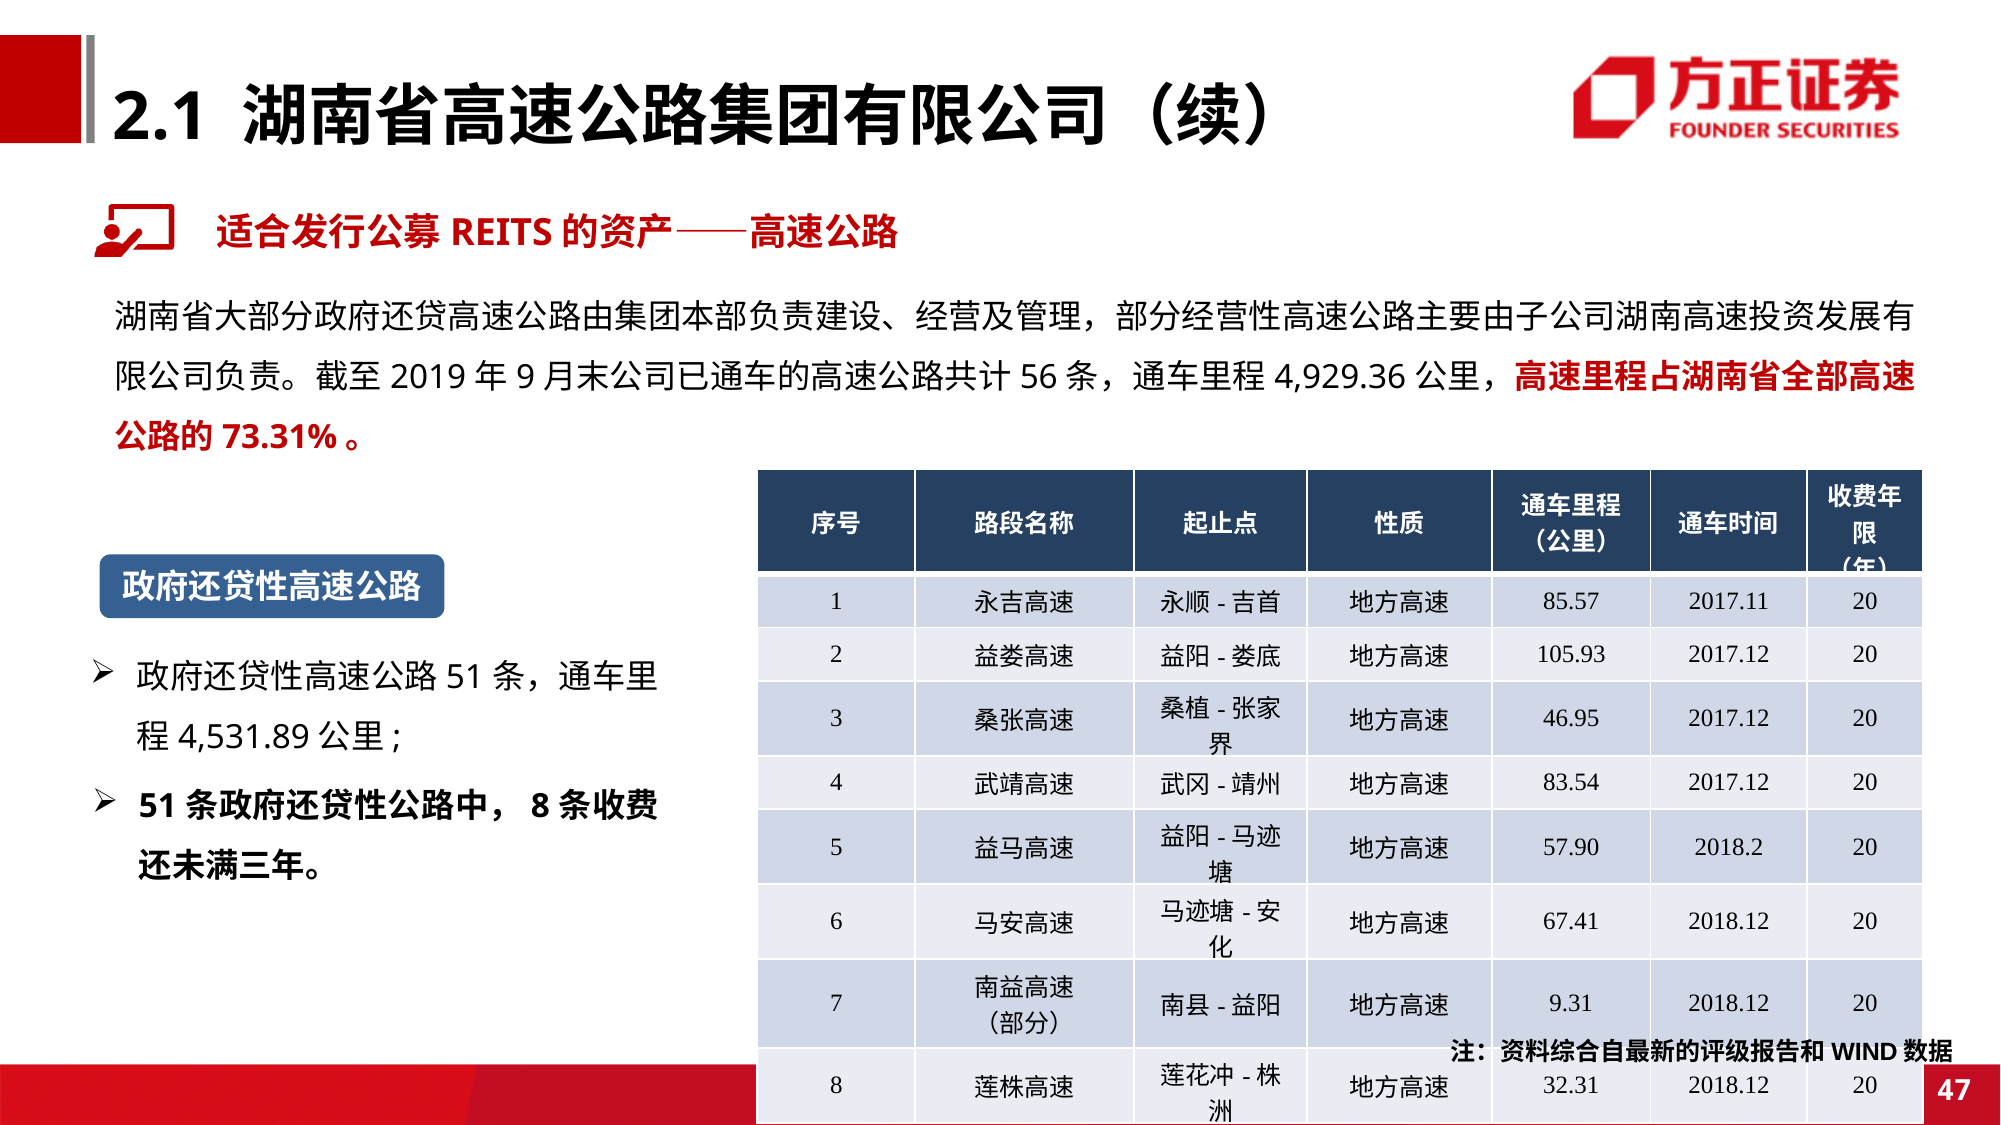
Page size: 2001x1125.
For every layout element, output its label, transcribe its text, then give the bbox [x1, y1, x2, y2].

table_cell 益阳-马迹塘 [1135, 810, 1306, 883]
table_cell 益马高速 [916, 810, 1133, 883]
table_cell 2018.12 [1651, 1074, 1806, 1122]
table_cell 9.31 [1493, 960, 1650, 1028]
table_cell 桑植-张家界 [1135, 682, 1306, 755]
table_cell 83.54 [1493, 757, 1650, 808]
table_cell 地方高速 [1308, 960, 1491, 1047]
table_cell 20 [1808, 810, 1922, 883]
table_header 通车里程 （公里） [1493, 470, 1650, 571]
table_cell 益娄高速 [916, 628, 1133, 680]
text_box 政府还贷性高速公路51条，通车里程4,531.89公里; [75, 628, 674, 763]
text_box 适合发行公募REITS的资产——高速公路 [201, 177, 1146, 261]
table_cell 20 [1808, 885, 1922, 958]
text_box 政府还贷性高速公路 [99, 554, 445, 619]
table_cell 2018.12 [1651, 885, 1806, 958]
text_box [0, 35, 95, 144]
table_cell 永顺-吉首 [1135, 577, 1306, 627]
text_box 51条政府还贷性公路中，8条收费还未满三年。 [77, 763, 674, 892]
table_cell 5 [758, 810, 914, 883]
table_cell 20 [1808, 1074, 1922, 1122]
table_cell 桑张高速 [916, 682, 1133, 755]
table_cell 地方高速 [1308, 682, 1491, 755]
table_cell 3 [758, 682, 914, 755]
table_cell 地方高速 [1308, 885, 1491, 958]
table_cell 地方高速 [1308, 628, 1491, 680]
table_cell 永吉高速 [916, 577, 1133, 627]
table_cell 4 [758, 757, 914, 808]
table_cell 46.95 [1493, 682, 1650, 755]
table_cell 20 [1808, 757, 1922, 808]
table_cell 地方高速 [1308, 810, 1491, 883]
table_cell 2017.12 [1651, 757, 1806, 808]
table_cell 莲株高速 [916, 1049, 1133, 1122]
table_cell 8 [758, 1049, 914, 1122]
table_cell 2017.12 [1651, 682, 1806, 755]
table_cell 20 [1808, 577, 1922, 627]
table_cell 1 [758, 577, 914, 627]
table_cell 20 [1808, 628, 1922, 680]
table_header 收费年限（年） [1808, 470, 1922, 571]
table_cell 85.57 [1493, 577, 1650, 627]
table_cell 地方高速 [1308, 577, 1491, 627]
table_cell 2017.12 [1651, 628, 1806, 680]
table_cell 6 [758, 885, 914, 958]
table_cell 南县-益阳 [1135, 960, 1306, 1047]
table_cell 2018.2 [1651, 810, 1806, 883]
table_cell 20 [1808, 682, 1922, 755]
table_cell 地方高速 [1308, 1049, 1491, 1122]
table_cell 7 [758, 960, 914, 1047]
table_cell 莲花冲-株洲 [1135, 1049, 1306, 1122]
table_header 性质 [1308, 470, 1491, 571]
table_cell 南益高速 （部分） [916, 960, 1133, 1047]
table_cell 马安高速 [916, 885, 1133, 958]
table_cell 67.41 [1493, 885, 1650, 958]
table_cell 武靖高速 [916, 757, 1133, 808]
table_header 路段名称 [916, 470, 1133, 571]
text_box 湖南省大部分政府还贷高速公路由集团本部负责建设、经营及管理，部分经营性高速公路主要由子公司湖南高速投资发展有限公司负责。截至2019年9月末公司已通车的高速公路共计56条，通车里程4,929.36公里，高速里程占湖南省全部高速公路的73.31%。 [99, 267, 1931, 463]
table_cell 105.93 [1493, 628, 1650, 680]
text_box 2.1 湖南省高速公路集团有限公司（续） [98, 25, 1475, 161]
table_cell 地方高速 [1308, 757, 1491, 808]
table_cell 2017.11 [1651, 577, 1806, 627]
table_cell 2018.12 [1651, 960, 1806, 1028]
table_cell 武冈-靖州 [1135, 757, 1306, 808]
text_box 注：资料综合自最新的评级报告和WIND数据 [1435, 1028, 1984, 1074]
table_header 起止点 [1135, 470, 1306, 571]
table_cell 32.31 [1493, 1074, 1650, 1122]
table_header 通车时间 [1651, 470, 1806, 571]
text_box 47 [1878, 1074, 1984, 1125]
table_header 序号 [758, 470, 914, 571]
table_cell 益阳-娄底 [1135, 628, 1306, 680]
table_cell 57.90 [1493, 810, 1650, 883]
table_cell 20 [1808, 960, 1922, 1028]
table_cell 马迹塘-安化 [1135, 885, 1306, 958]
table_cell 2 [758, 628, 914, 680]
picture [0, 0, 2001, 1125]
